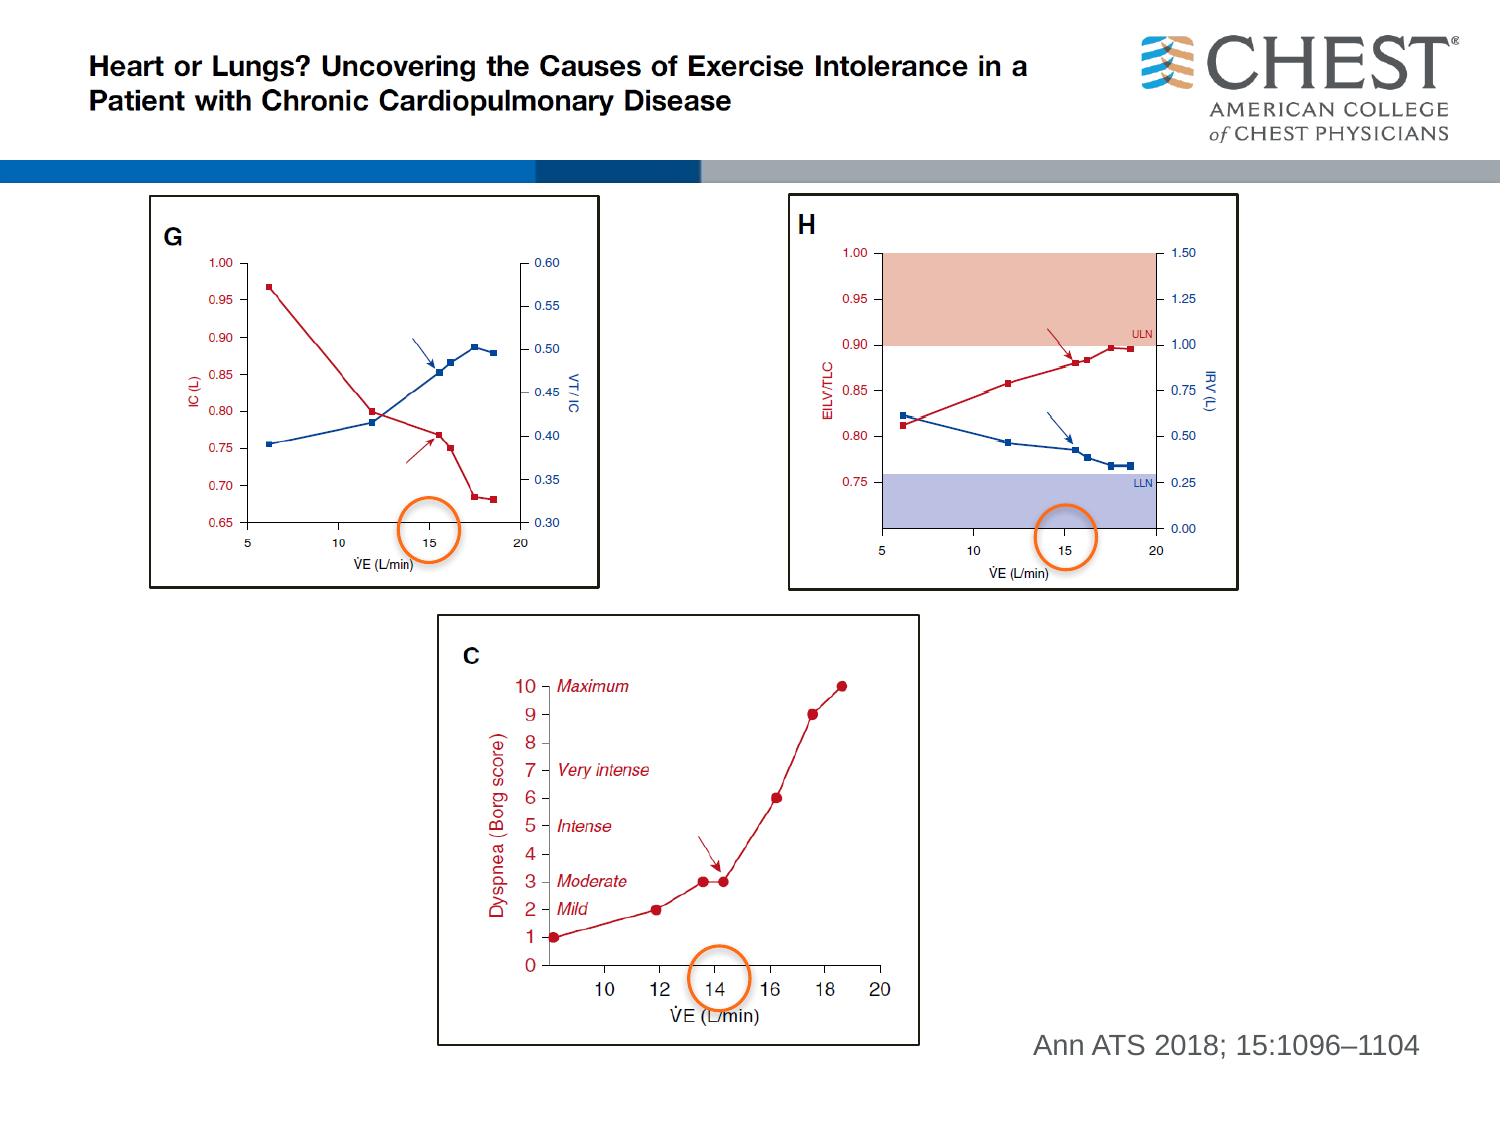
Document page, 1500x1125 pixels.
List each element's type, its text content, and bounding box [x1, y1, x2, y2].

picture [0, 160, 1500, 183]
picture [151, 196, 598, 587]
picture [72, 36, 1051, 127]
text_box Ann ATS 2018; 15:1096–1104 [1018, 1018, 1436, 1069]
picture [439, 615, 918, 1044]
picture [790, 195, 1237, 589]
